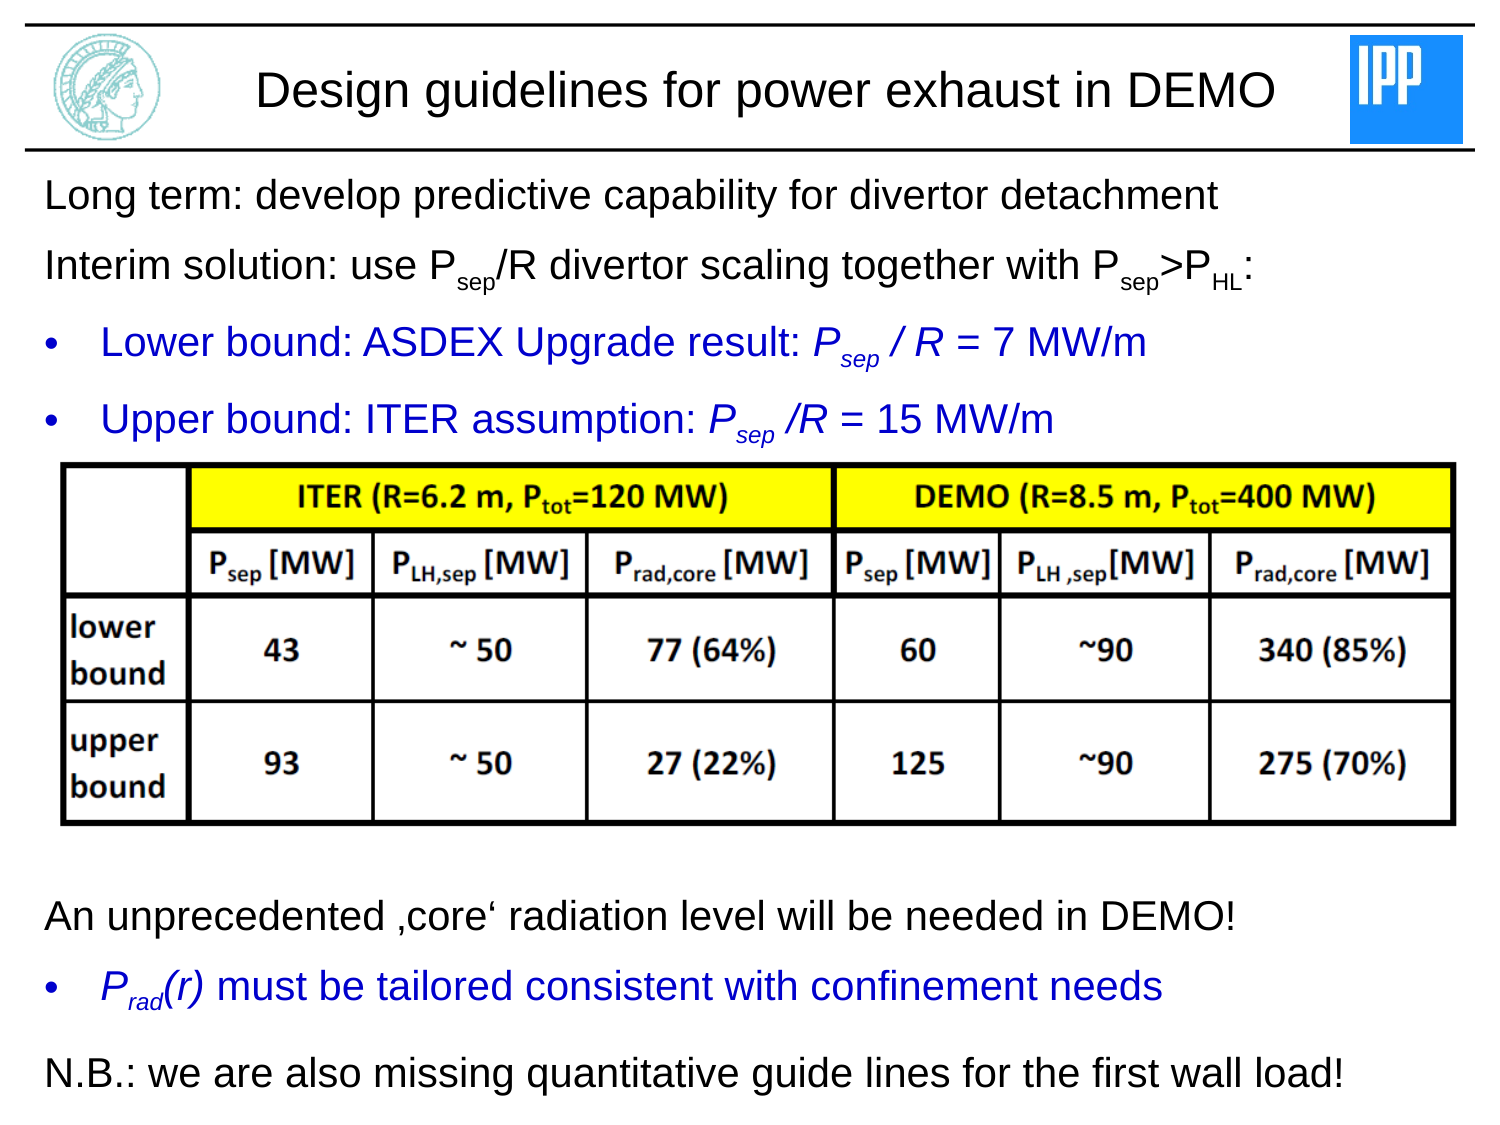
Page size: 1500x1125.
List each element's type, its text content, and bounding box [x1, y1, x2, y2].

picture [50, 30, 163, 143]
text_box Design guidelines for power exhaust in DEMO [240, 50, 1293, 126]
text_box Long term: develop predictive capability for divertor detachment Interim solution: use Psep/R divertor scaling together with Psep>PHL: Lower bound: ASDEX Upgrade result: Psep / R = 7 MW/m Upper bound: ITER assumption: Psep /R = 15 MW/m An unprecedented ‚core‘ radiation level will be needed in DEMO! Prad(r) must be tailored consistent with confinement needs N.B.: we are also missing quantitative guide lines for the first wall load! [29, 160, 1500, 1103]
picture [1350, 35, 1463, 144]
picture [52, 455, 1465, 836]
